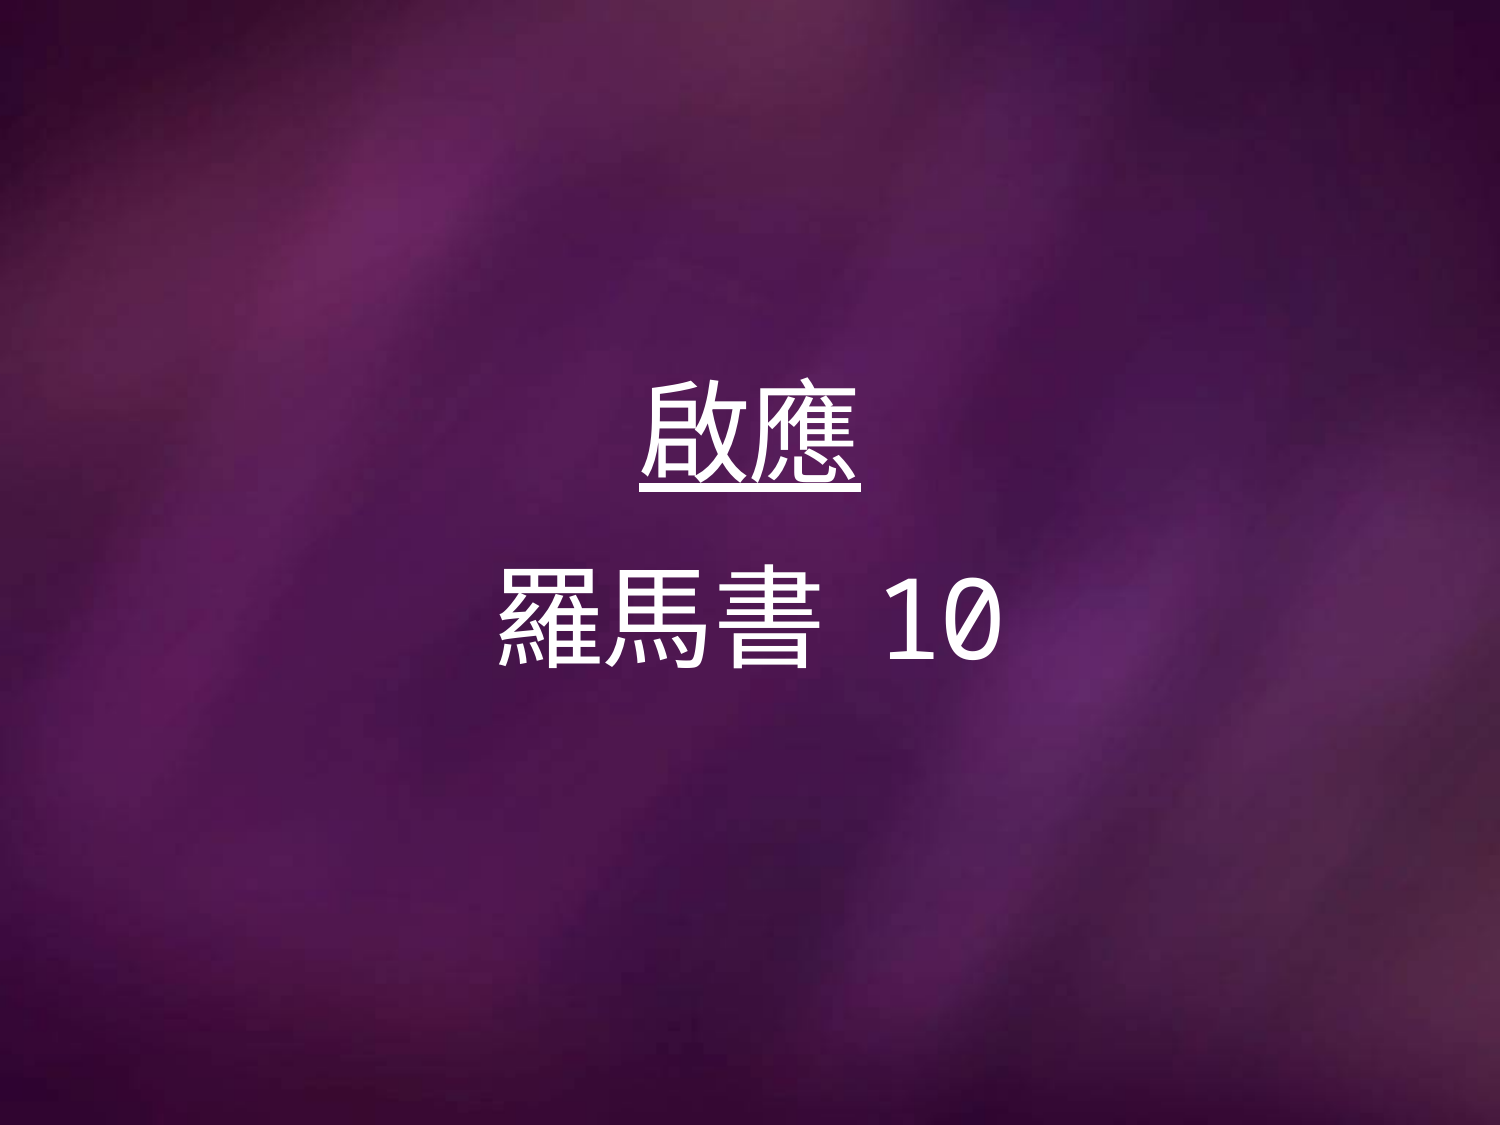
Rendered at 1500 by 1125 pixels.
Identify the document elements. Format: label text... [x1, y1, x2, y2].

picture [0, 0, 1500, 1125]
title 啟應 [119, 362, 1380, 562]
subtitle 羅馬書 10 [119, 562, 1380, 789]
